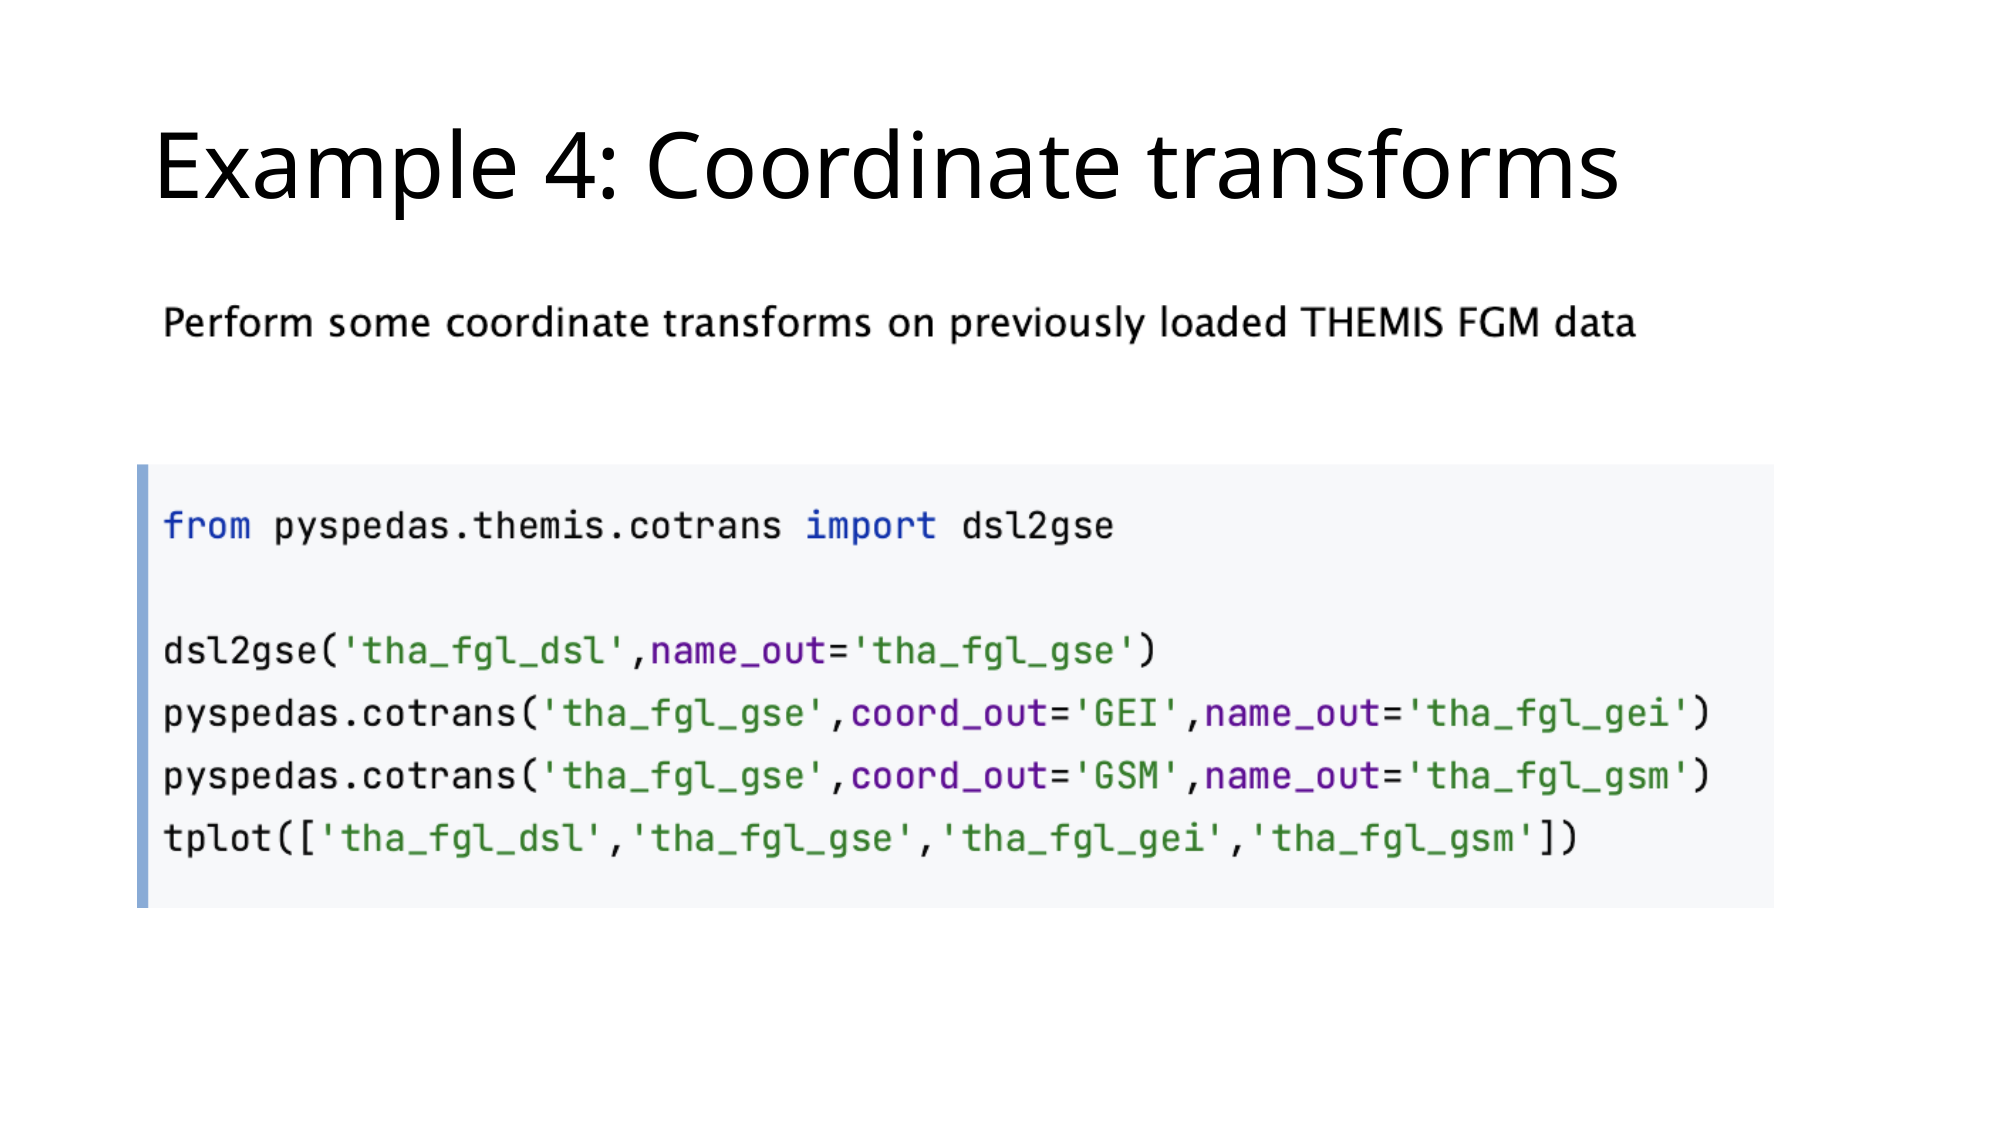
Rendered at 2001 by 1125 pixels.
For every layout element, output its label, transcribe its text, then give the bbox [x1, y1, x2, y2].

picture [137, 277, 1774, 908]
title Example 4: Coordinate transforms [137, 59, 1863, 278]
